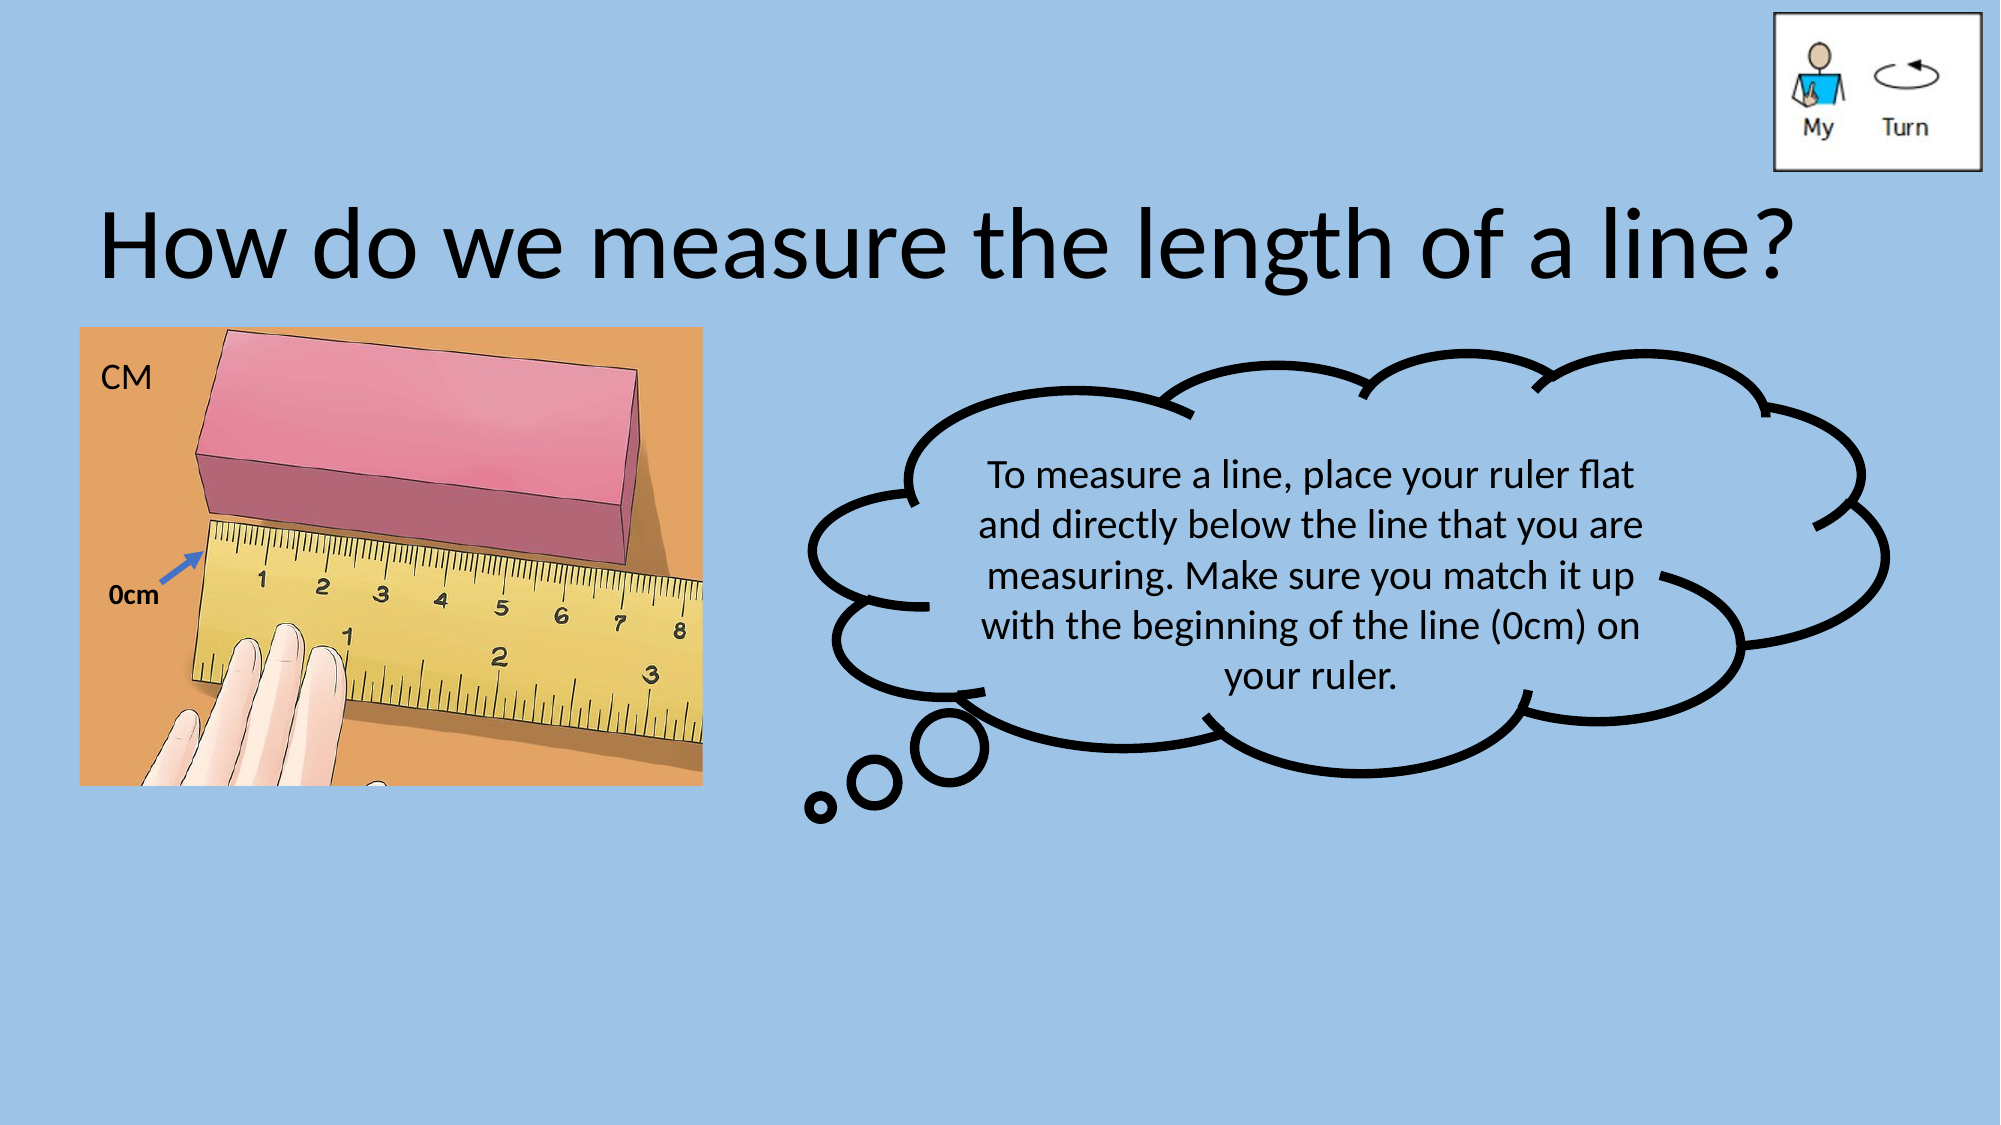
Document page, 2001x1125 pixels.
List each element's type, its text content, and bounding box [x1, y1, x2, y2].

text_box To measure a line, place your ruler flat and directly below the line that you are measuring. Make sure you match it up with the beginning of the line (0cm) on your ruler. [948, 439, 1674, 705]
picture [1773, 12, 1983, 172]
title How do we measure the length of a line? [59, 137, 1840, 355]
text_box [913, 711, 986, 784]
picture [79, 327, 703, 786]
text_box [811, 352, 1887, 775]
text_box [160, 551, 204, 583]
text_box [850, 758, 899, 807]
text_box [807, 794, 834, 821]
